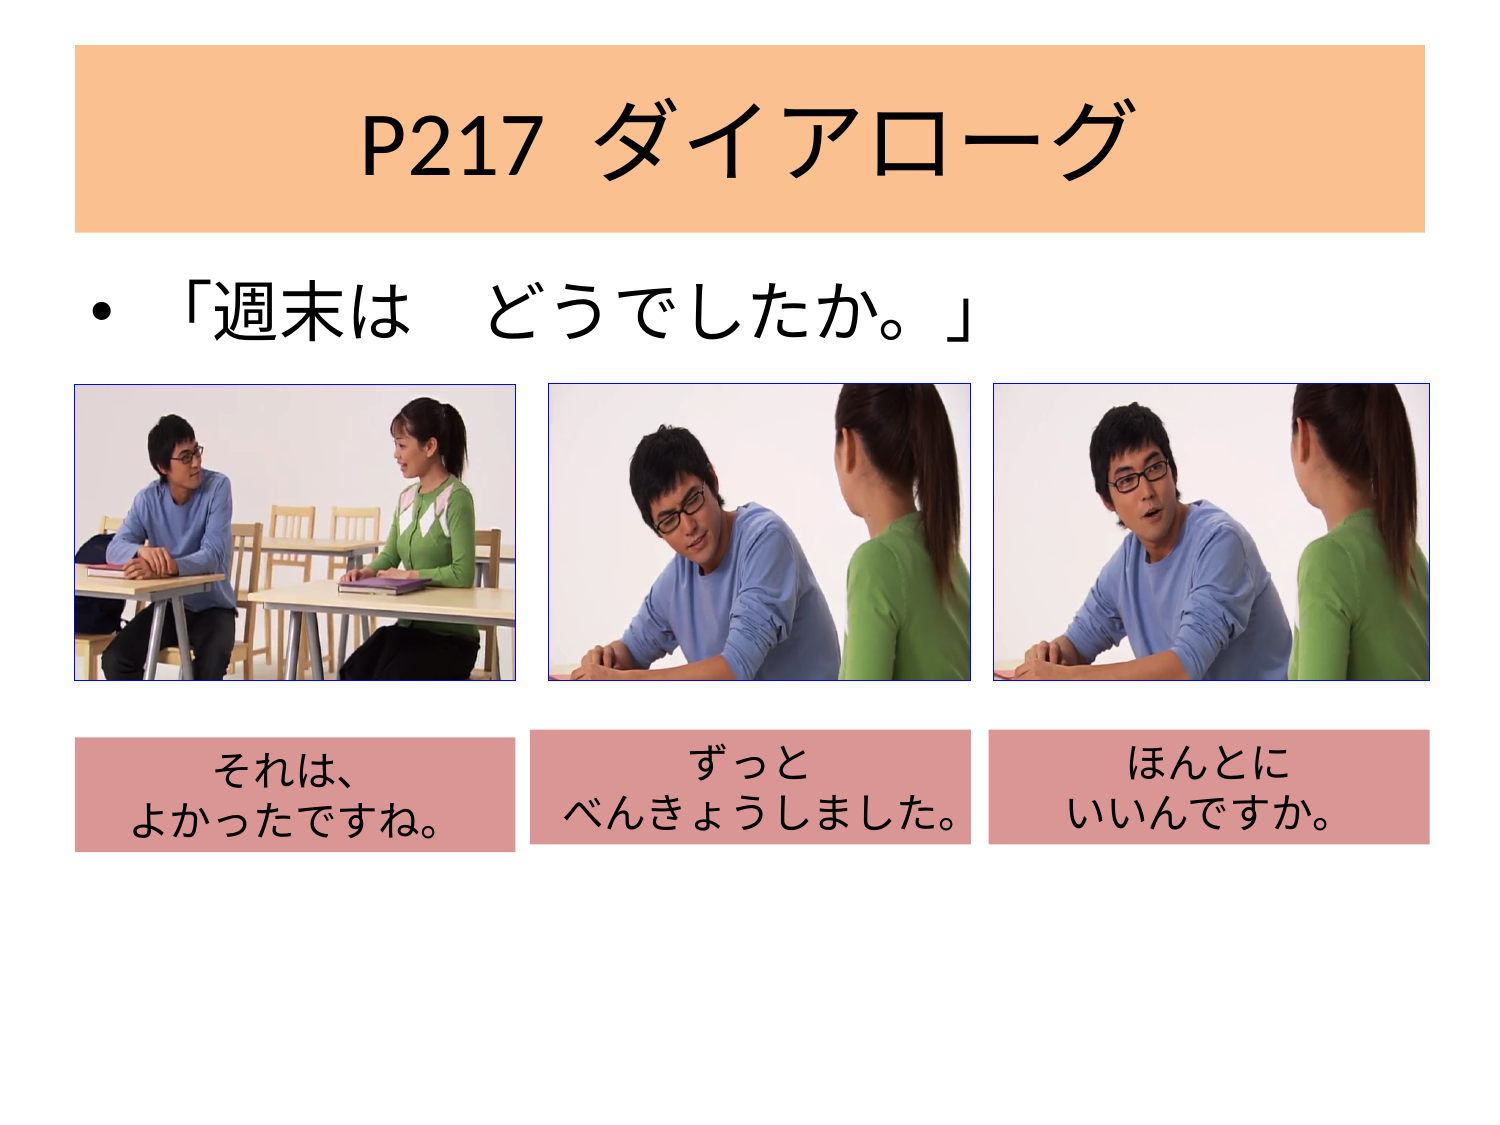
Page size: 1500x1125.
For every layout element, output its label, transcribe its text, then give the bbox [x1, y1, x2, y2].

text_box ほんとに いいんですか。 [988, 729, 1430, 845]
text_box それは、 よかったですね。 [74, 737, 516, 853]
picture [547, 383, 972, 681]
list 「週末は どうでしたか。」 [75, 262, 1425, 1005]
picture [74, 383, 516, 681]
title P217 ダイアローグ [75, 45, 1425, 233]
text_box ずっと べんきょうしました。 [529, 729, 971, 845]
picture [993, 383, 1430, 681]
